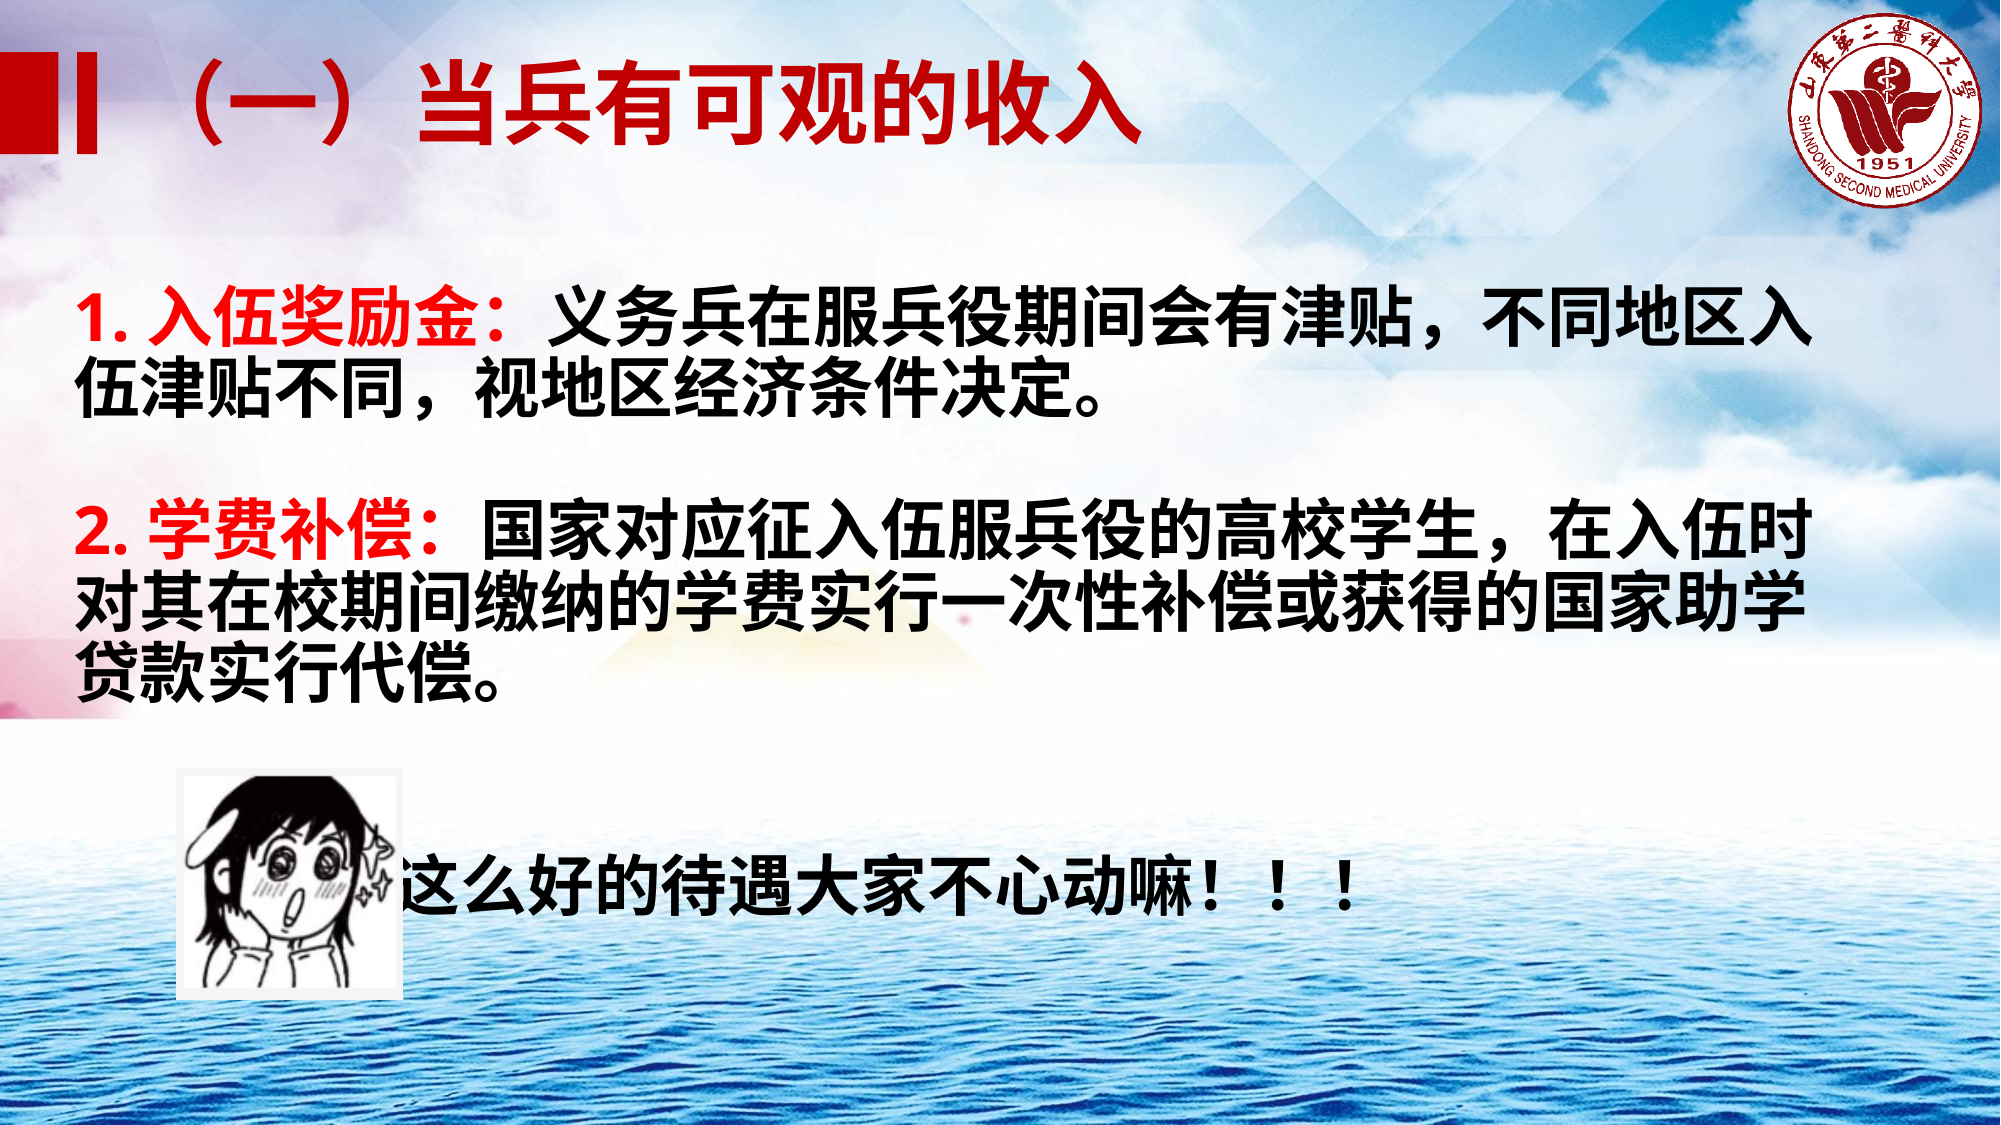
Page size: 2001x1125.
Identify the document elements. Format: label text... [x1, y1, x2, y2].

text_box 1.入伍奖励金：义务兵在服兵役期间会有津贴，不同地区入伍津贴不同，视地区经济条件决定。 2.学费补偿：国家对应征入伍服兵役的高校学生，在入伍时对其在校期间缴纳的学费实行一次性补偿或获得的国家助学贷款实行代偿。 这么好的待遇大家不心动嘛！！！ [58, 197, 1872, 1059]
text_box [0, 52, 59, 155]
text_box （一）当兵有可观的收入 [120, 52, 1786, 198]
picture [0, 0, 2000, 1125]
text_box [77, 52, 98, 155]
